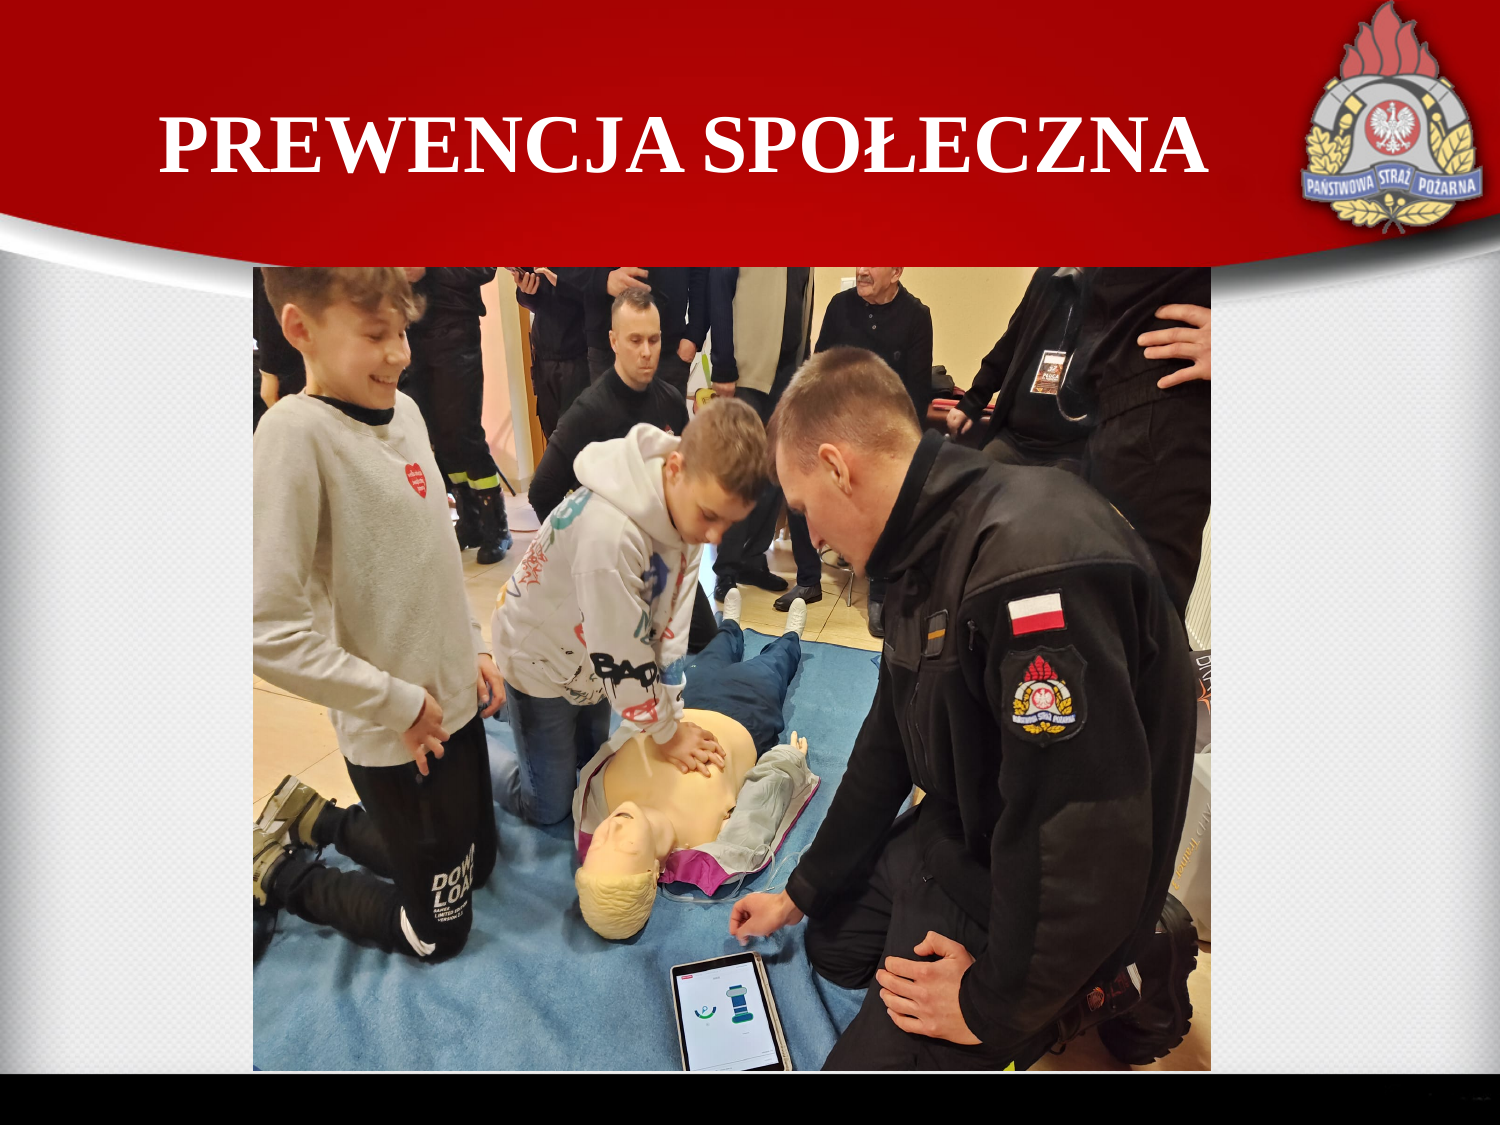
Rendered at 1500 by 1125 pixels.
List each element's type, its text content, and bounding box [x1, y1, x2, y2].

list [253, 266, 1211, 1071]
title PREWENCJA SPOŁECZNA [74, 44, 1294, 233]
picture [0, 0, 1500, 1125]
